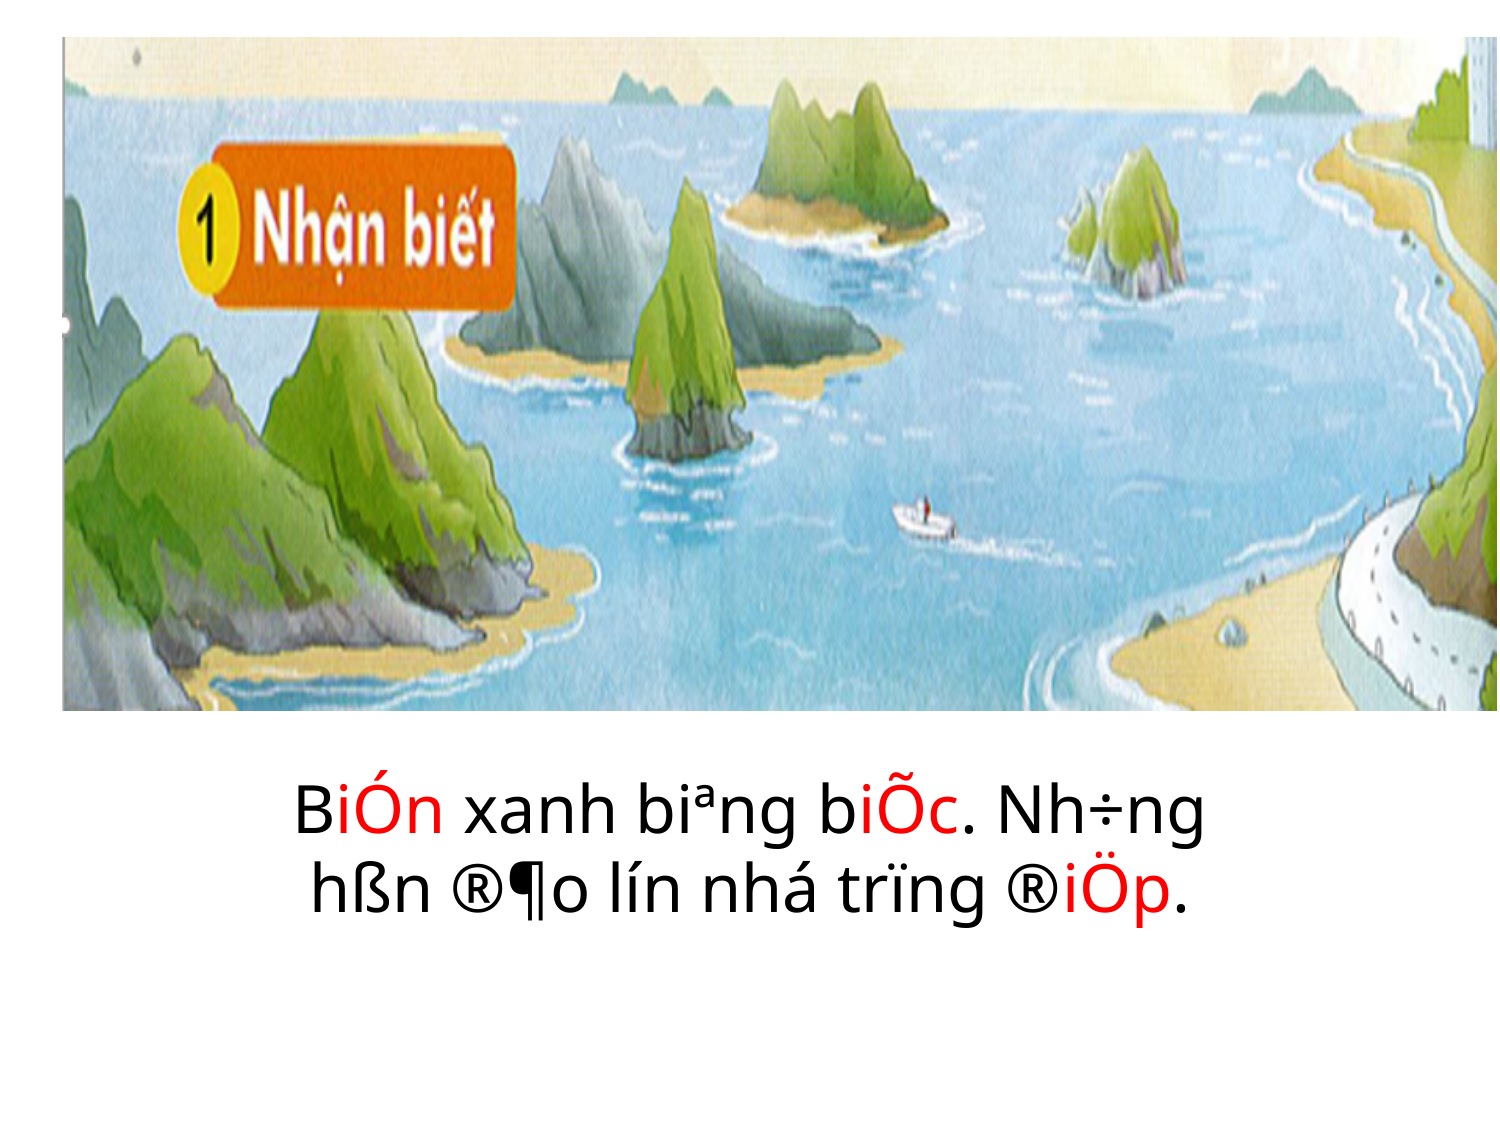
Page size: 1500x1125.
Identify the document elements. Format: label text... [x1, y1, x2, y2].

subtitle BiÓn xanh biªng biÕc. Nh÷ng hßn ®¶o lín nhá trïng ®iÖp. [225, 758, 1275, 1047]
picture [61, 37, 1497, 712]
